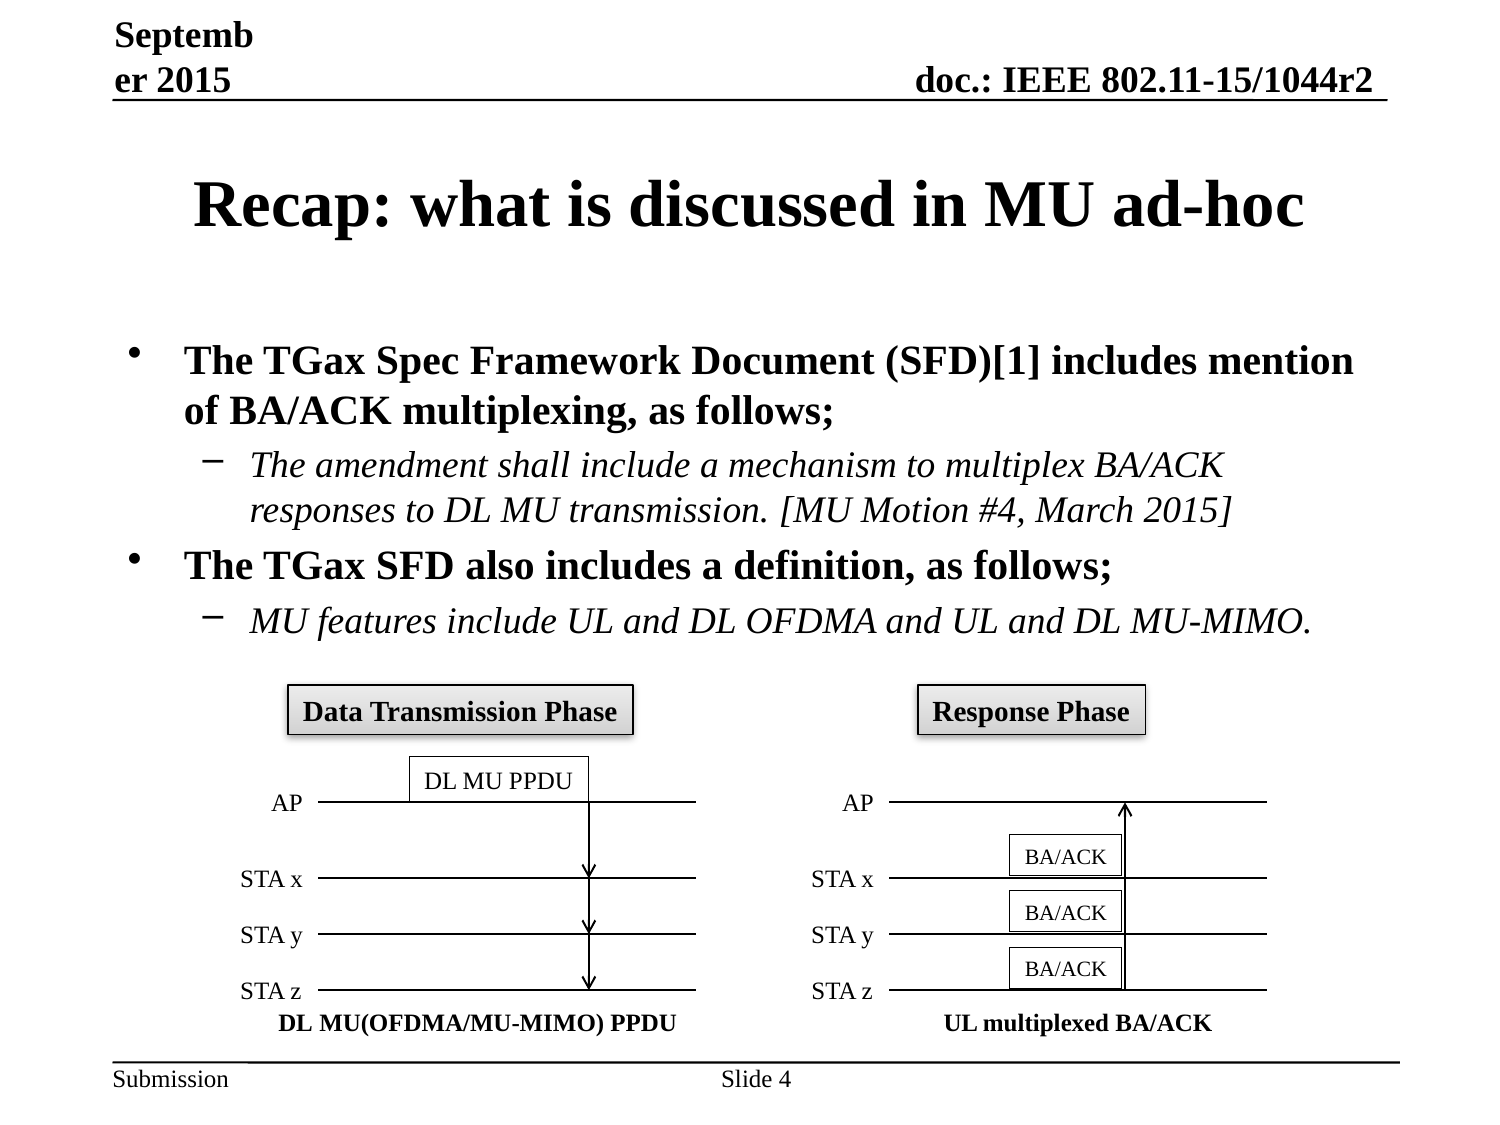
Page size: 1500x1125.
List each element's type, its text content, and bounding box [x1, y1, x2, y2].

text_box Data Transmission Phase [287, 684, 634, 735]
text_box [795, 779, 1268, 1046]
title Recap: what is discussed in MU ad-hoc [112, 112, 1388, 288]
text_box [224, 756, 697, 1046]
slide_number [114, 54, 270, 101]
list The TGax Spec Framework Document (SFD)[1] includes mention of BA/ACK multiplexing, as follows; The amendment shall include a mechanism to multiplex BA/ACK responses to DL MU transmission. [MU Motion #4, March 2015] The TGax SFD also includes a definition, as follows; MU features include UL and DL OFDMA and UL and DL MU-MIMO. [112, 324, 1388, 1001]
text_box Response Phase [917, 684, 1146, 735]
slide_number Slide 4 [712, 1061, 800, 1093]
